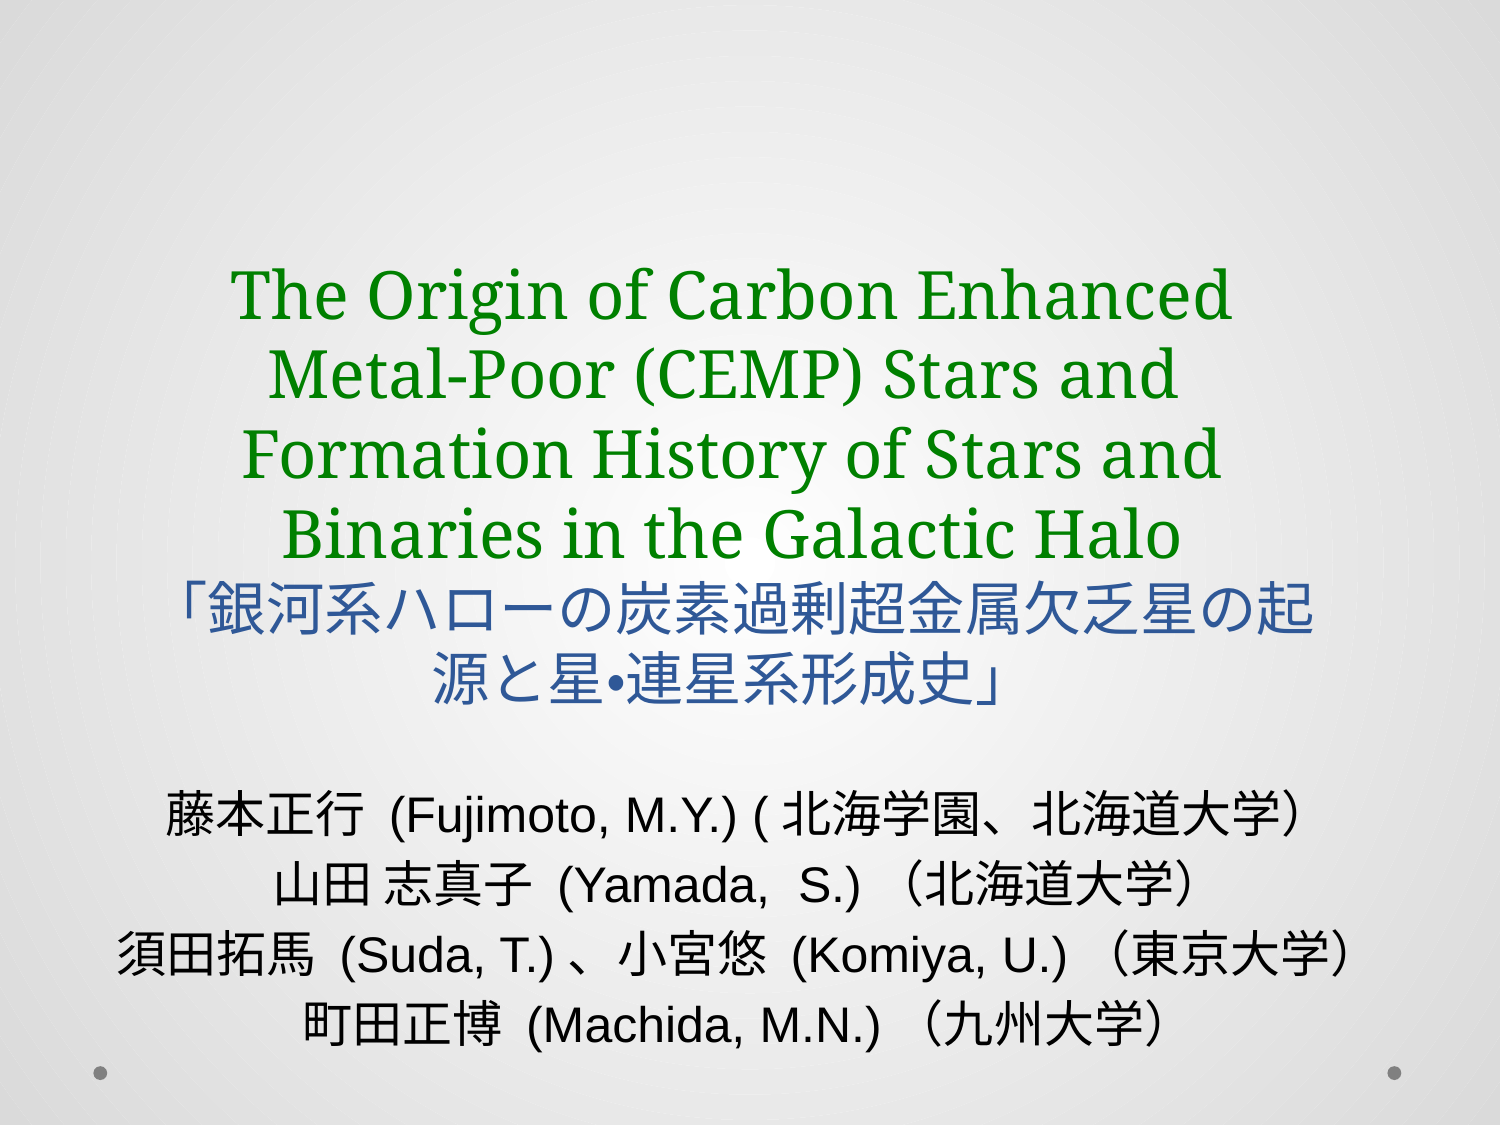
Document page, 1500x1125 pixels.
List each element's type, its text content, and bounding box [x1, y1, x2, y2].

subtitle 藤本正行 (Fujimoto, M.Y.) (北海学園、北海道大学） 山田 志真子 (Yamada, S.)（北海道大学） 須田拓馬 (Suda, T.)、小宮悠 (Komiya, U.)（東京大学） 町田正博 (Machida, M.N.)（九州大学） [0, 775, 1497, 1083]
title The Origin of Carbon Enhanced Metal-Poor (CEMP) Stars and Formation History of Stars and Binaries in the Galactic Halo 「銀河系ハローの炭素過剰超金属欠乏星の起源と星・連星系形成史」 [123, 244, 1341, 720]
